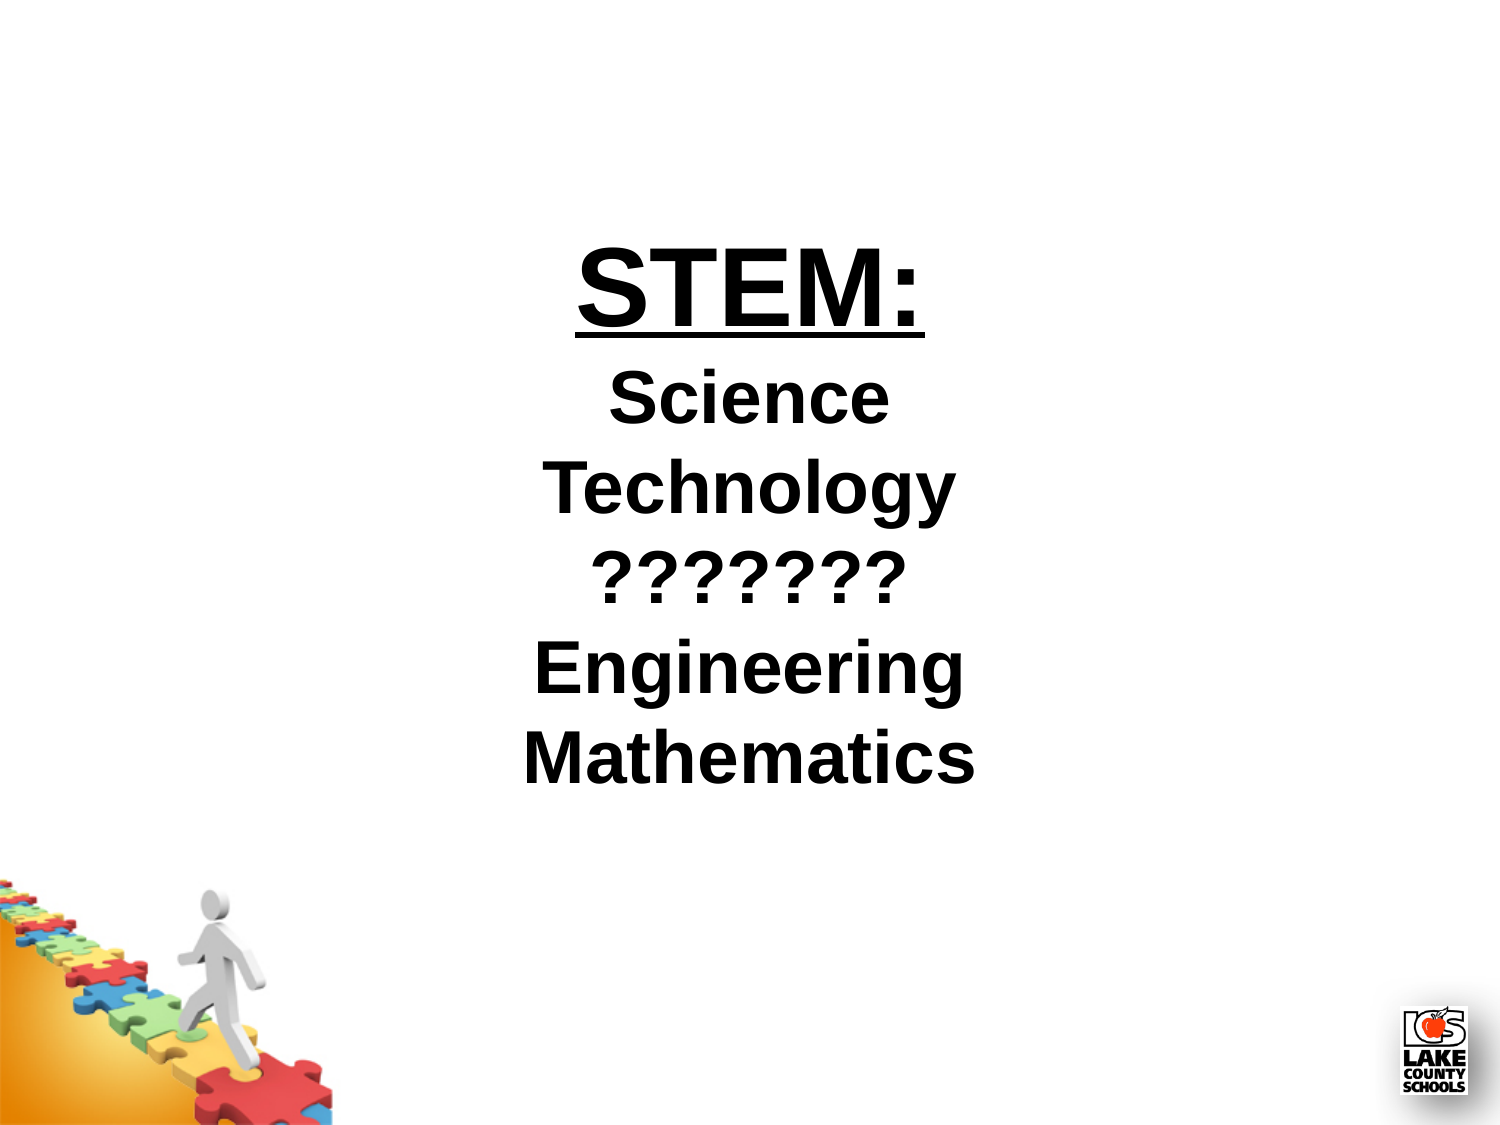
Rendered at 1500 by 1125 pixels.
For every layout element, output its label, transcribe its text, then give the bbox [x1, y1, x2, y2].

title STEM: Science Technology ??????? Engineering Mathematics [262, 200, 1238, 813]
picture [0, 0, 1500, 1125]
